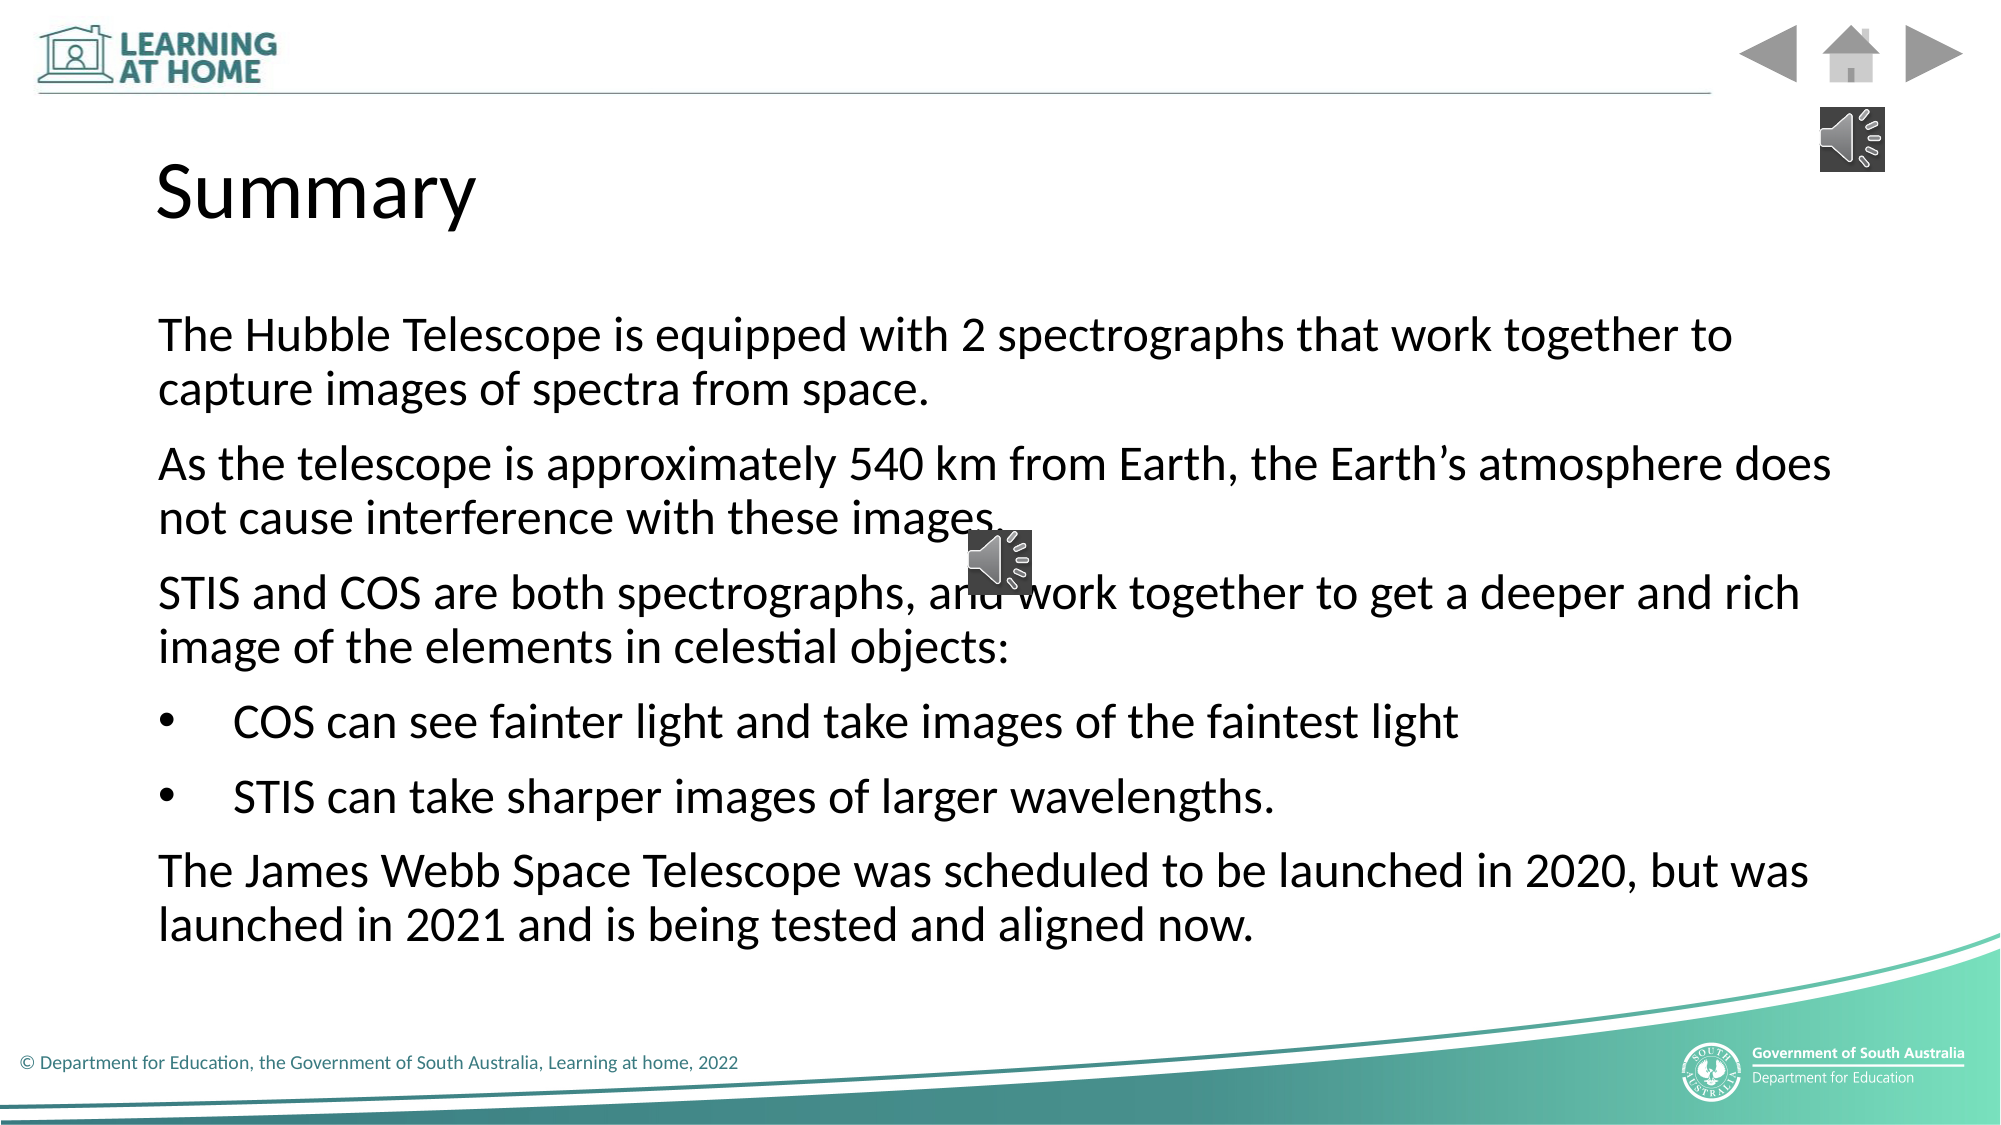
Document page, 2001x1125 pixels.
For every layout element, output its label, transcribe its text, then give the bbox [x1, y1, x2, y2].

list The Hubble Telescope is equipped with 2 spectrographs that work together to capture images of spectra from space. As the telescope is approximately 540 km from Earth, the Earth’s atmosphere does not cause interference with these images. STIS and COS are both spectrographs, and work together to get a deeper and rich image of the elements in celestial objects: COS can see fainter light and take images of the faintest light STIS can take sharper images of larger wavelengths. The James Webb Space Telescope was scheduled to be launched in 2020, but was launched in 2021 and is being tested and aligned now. [143, 301, 1869, 981]
title Summary [140, 139, 1866, 248]
picture [0, 0, 2001, 1125]
